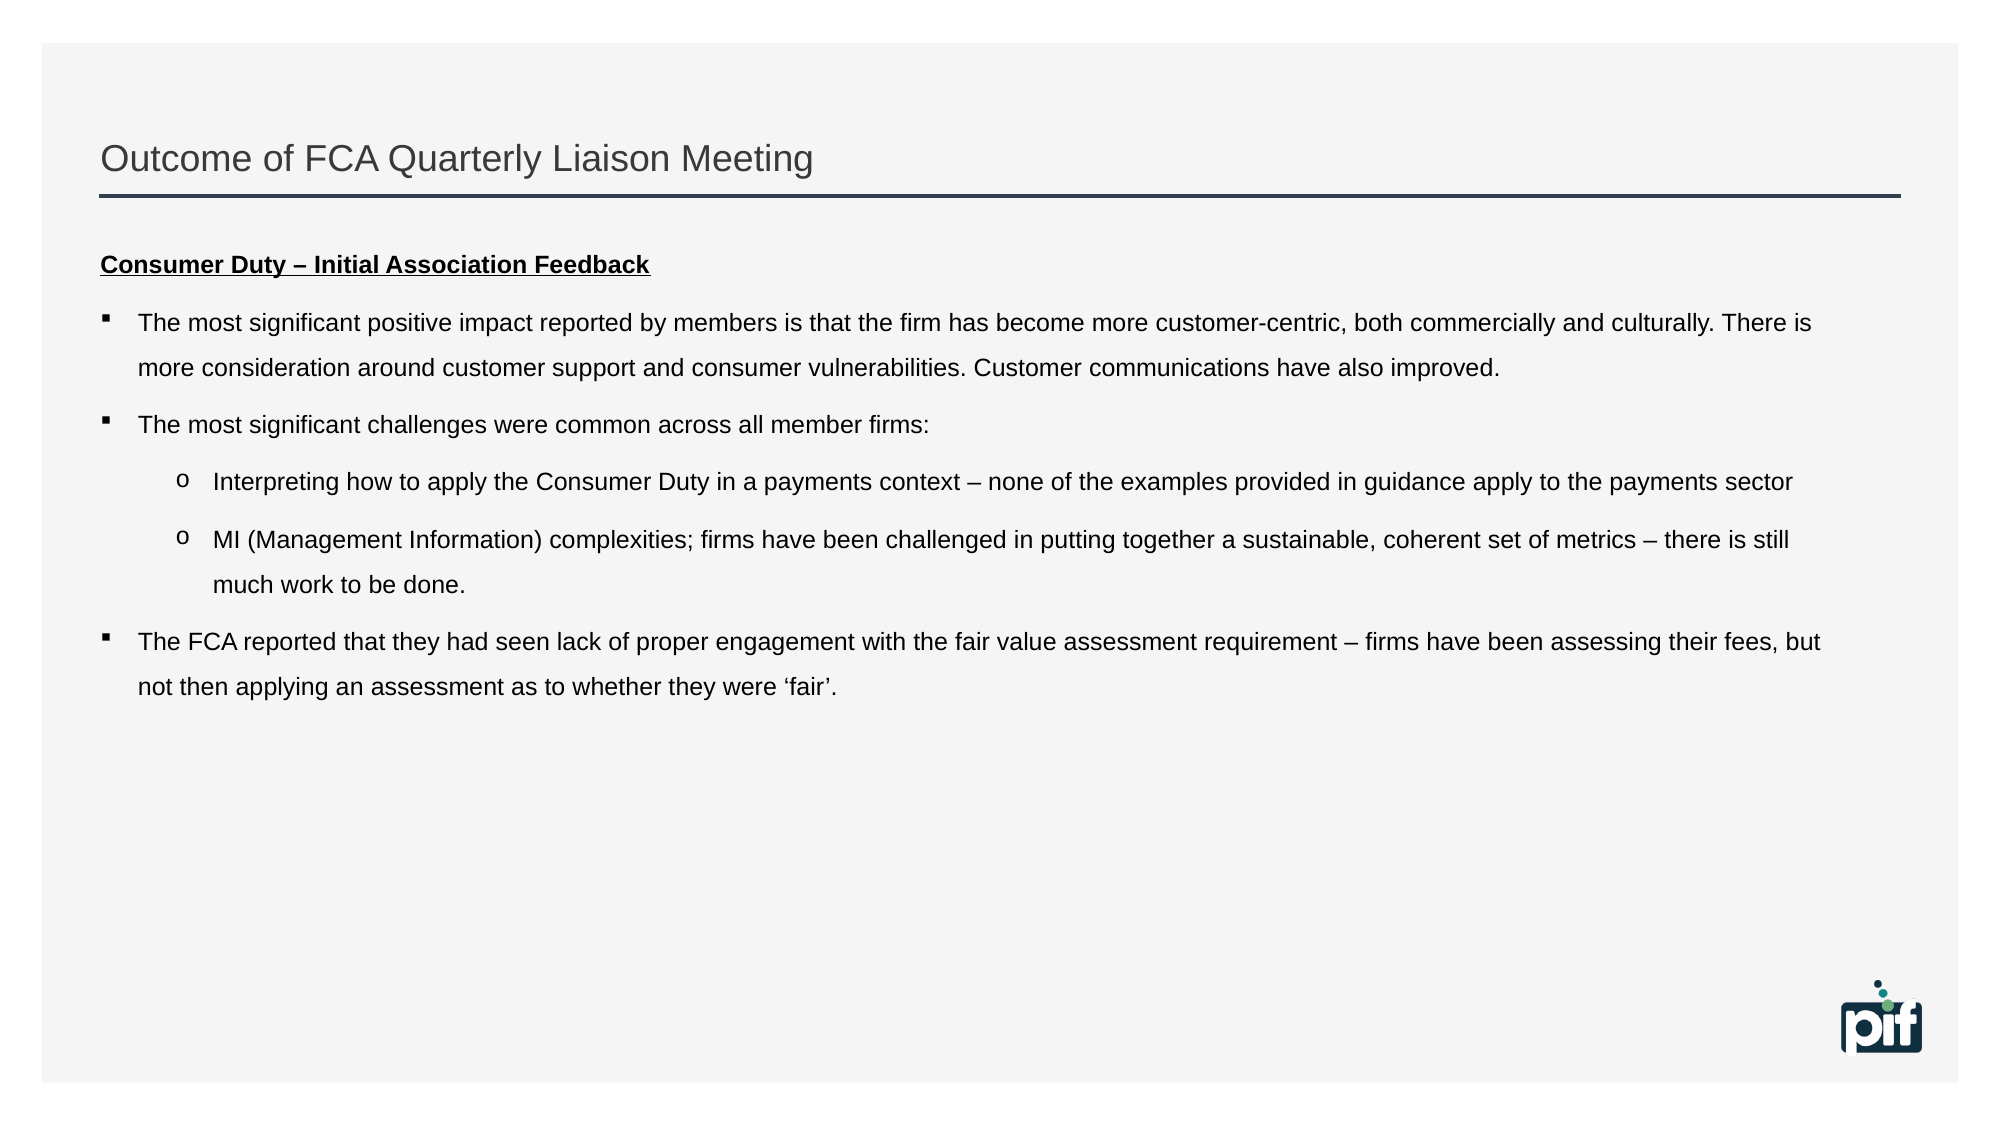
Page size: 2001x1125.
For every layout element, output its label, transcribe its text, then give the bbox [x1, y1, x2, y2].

title Outcome of FCA Quarterly Liaison Meeting [85, 81, 1781, 187]
text_box Consumer Duty – Initial Association Feedback The most significant positive impact reported by members is that the firm has become more customer-centric, both commercially and culturally. There is more consideration around customer support and consumer vulnerabilities. Customer communications have also improved. The most significant challenges were common across all member firms: Interpreting how to apply the Consumer Duty in a payments context – none of the examples provided in guidance apply to the payments sector MI (Management Information) complexities; firms have been challenged in putting together a sustainable, coherent set of metrics – there is still much work to be done. The FCA reported that they had seen lack of proper engagement with the fair value assessment requirement – firms have been assessing their fees, but not then applying an assessment as to whether they were ‘fair’. [85, 226, 1842, 1125]
picture [1841, 979, 1922, 1056]
